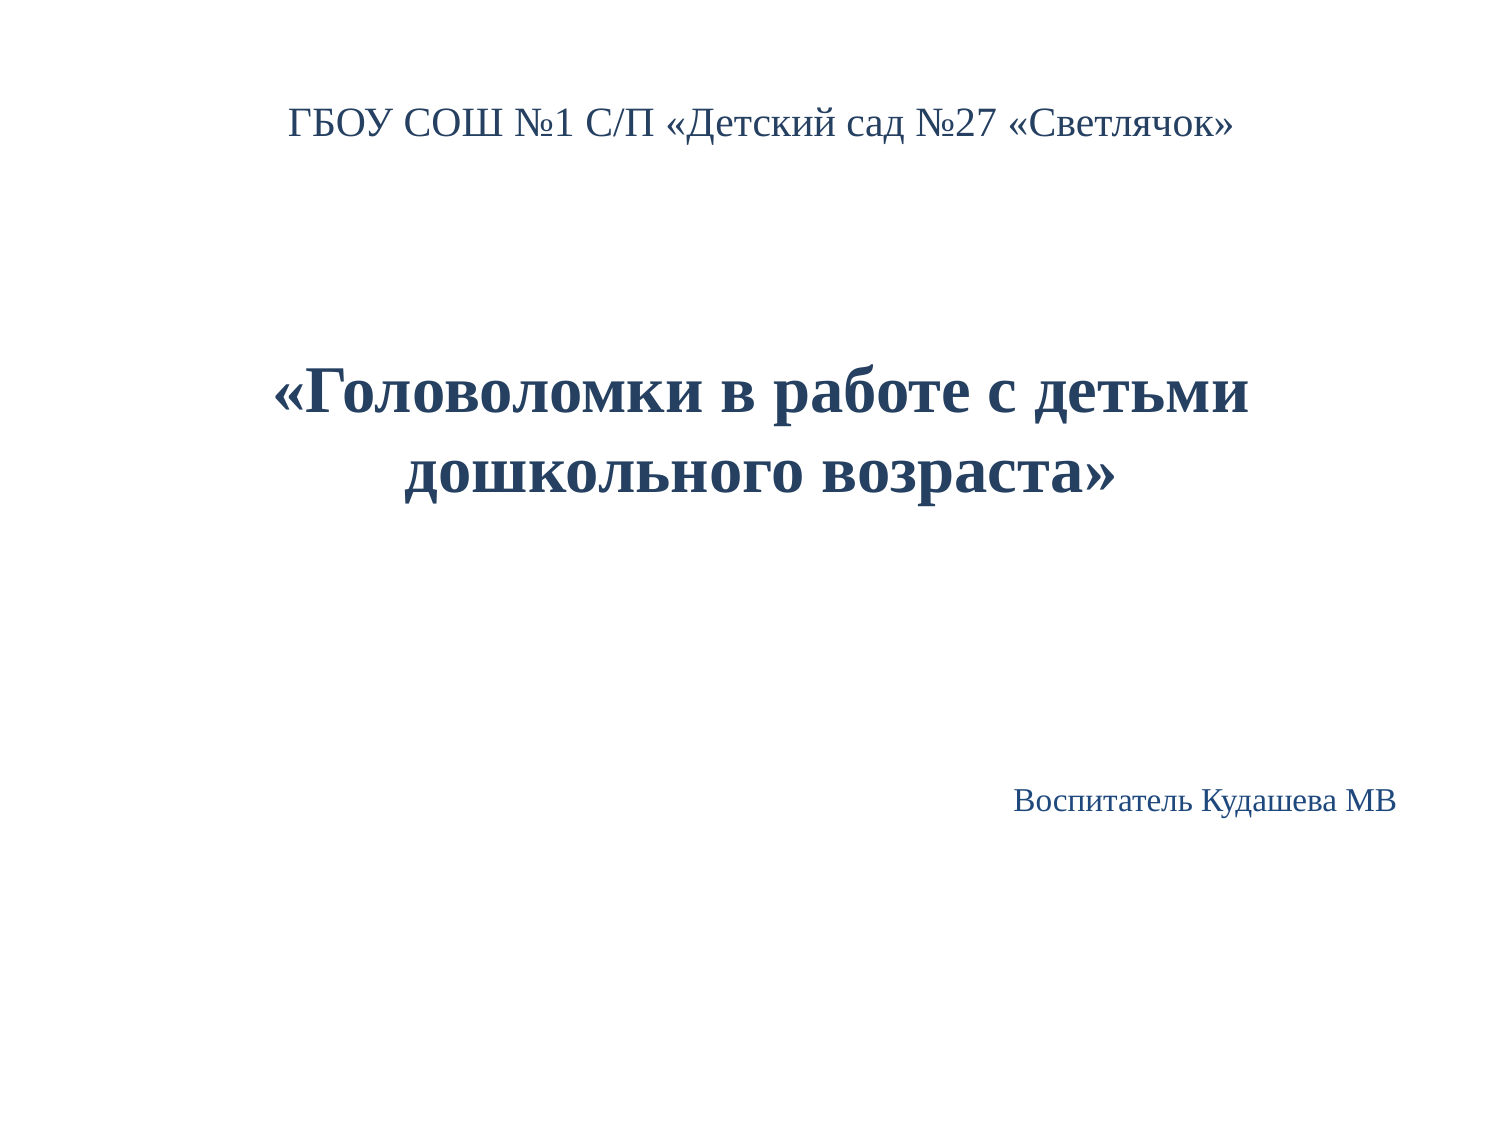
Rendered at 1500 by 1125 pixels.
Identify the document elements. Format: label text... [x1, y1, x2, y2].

subtitle «Головоломки в работе с детьми дошкольного возраста» [111, 338, 1412, 626]
text_box Воспитатель Кудашева МВ [125, 680, 1413, 826]
title ГБОУ СОШ №1 С/П «Детский сад №27 «Светлячок» [123, 66, 1399, 173]
